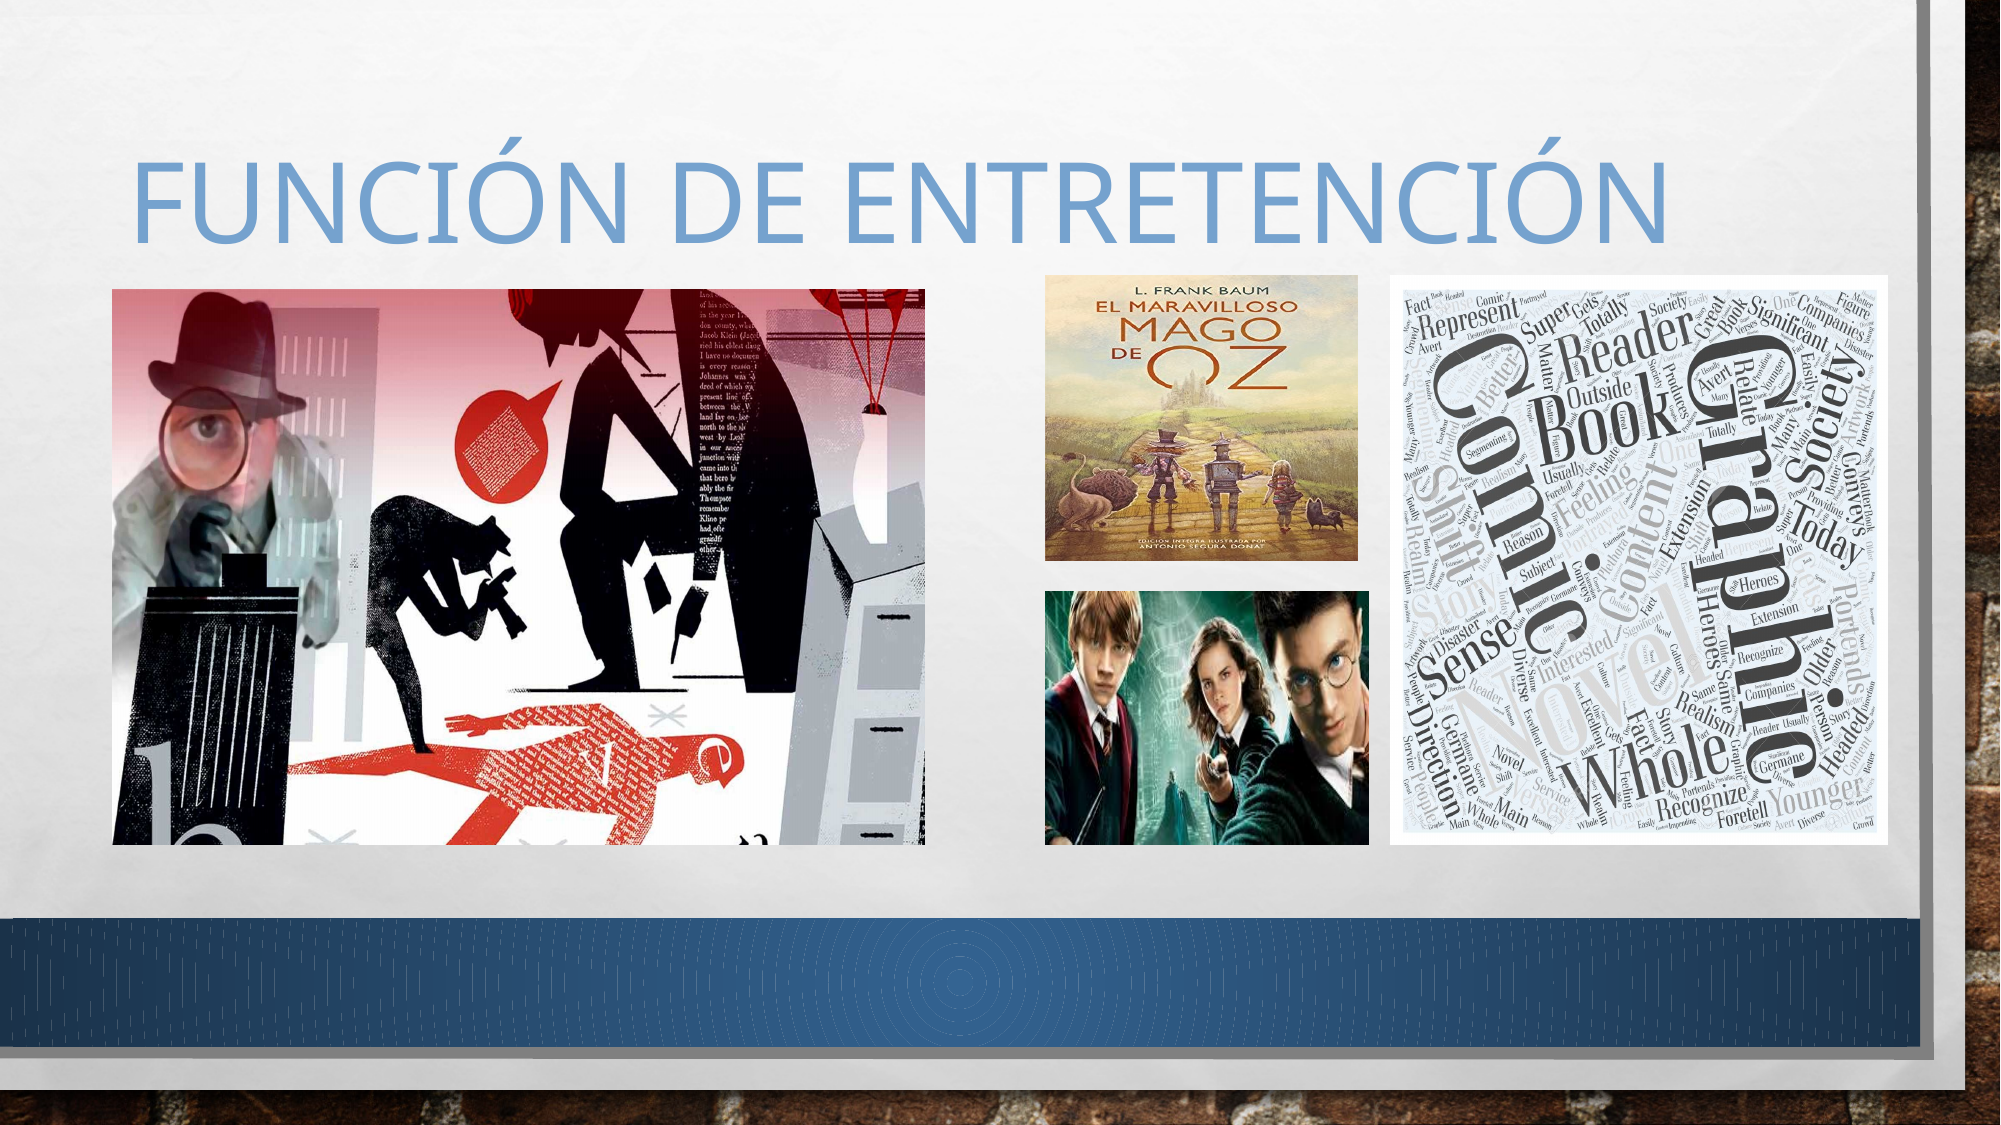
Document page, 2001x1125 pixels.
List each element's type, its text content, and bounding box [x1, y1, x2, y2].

picture [0, 0, 2000, 1125]
picture [1045, 591, 1370, 846]
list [112, 289, 925, 846]
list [1045, 275, 1358, 561]
picture [1390, 275, 1888, 846]
title Función de entretención [112, 112, 1818, 303]
